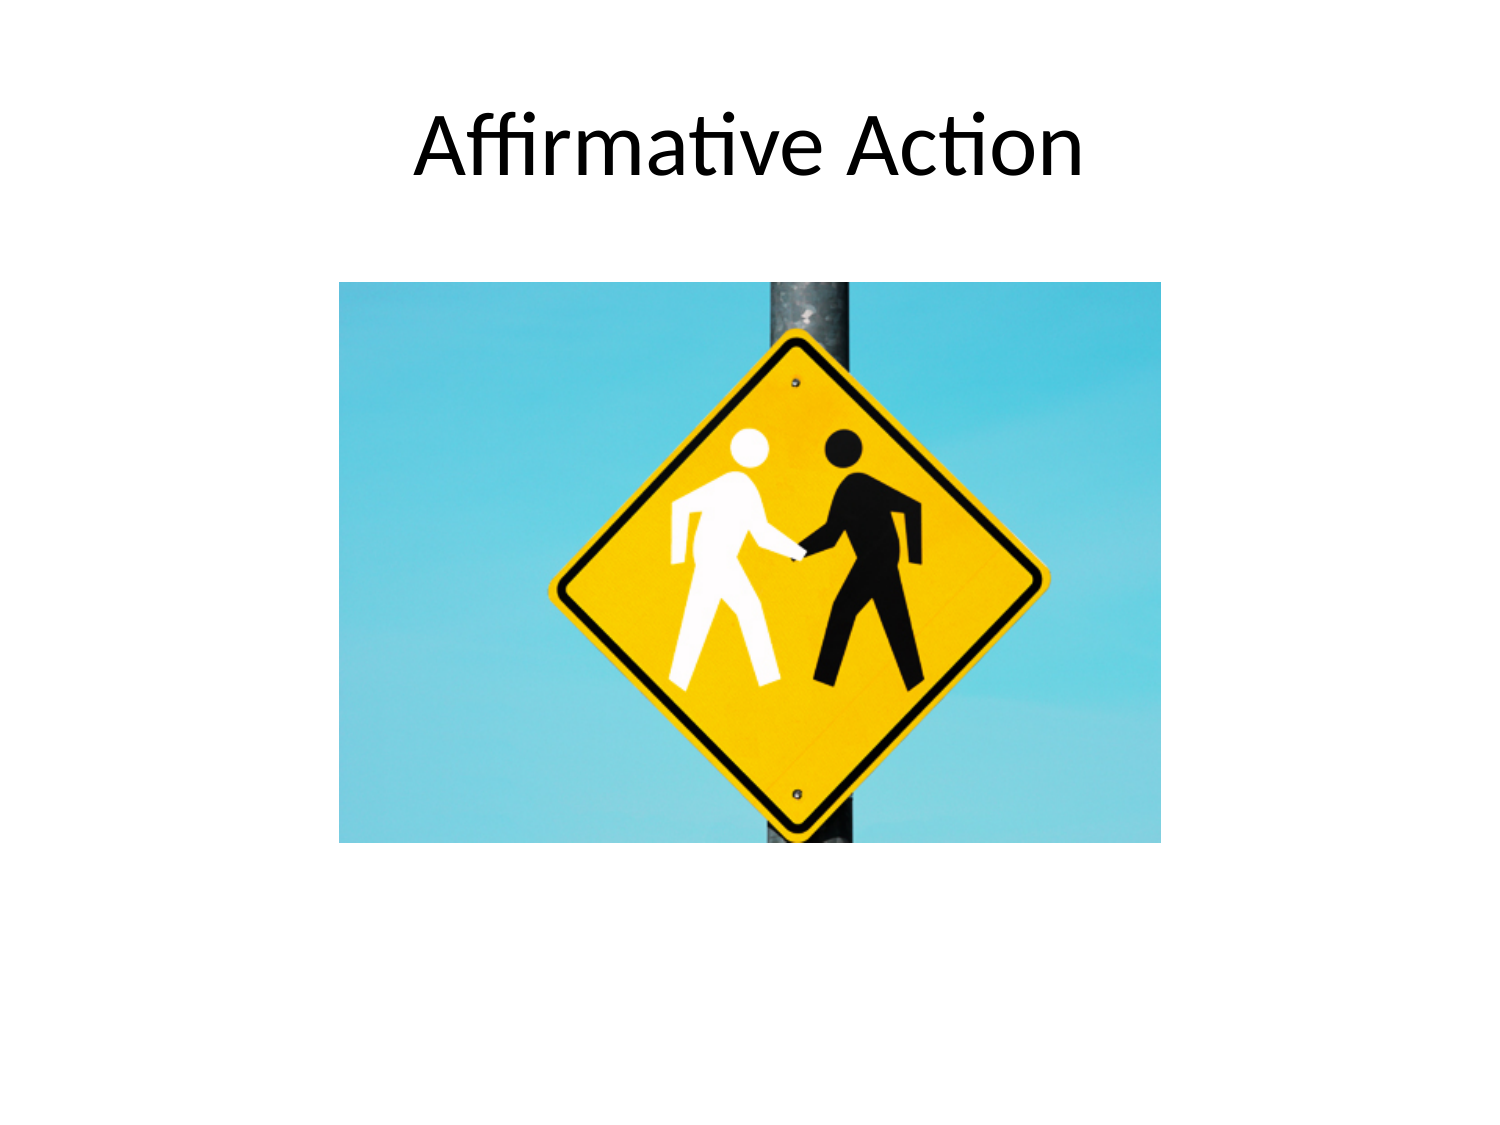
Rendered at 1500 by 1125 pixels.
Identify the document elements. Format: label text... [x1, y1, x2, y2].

picture [339, 282, 1161, 843]
title Affirmative Action [75, 45, 1425, 233]
